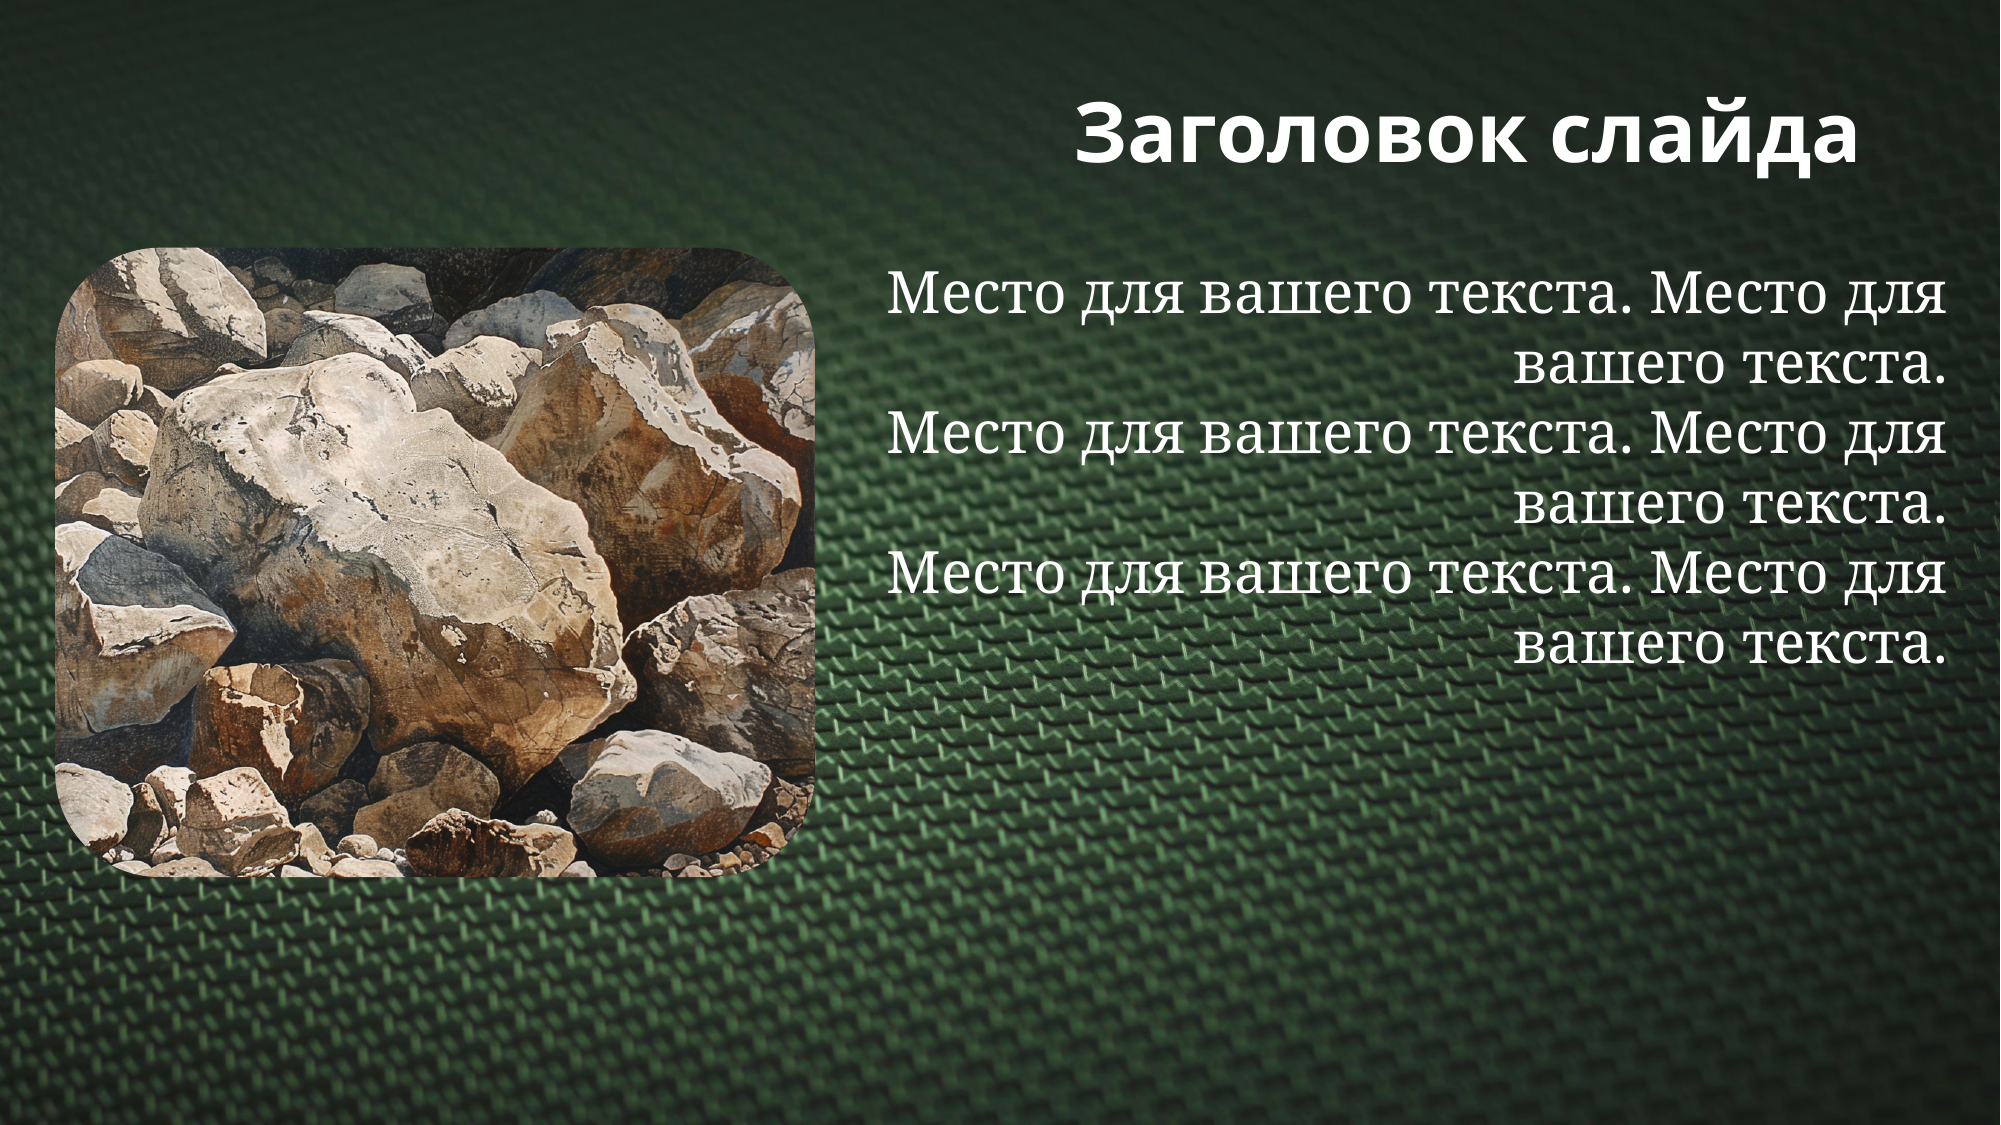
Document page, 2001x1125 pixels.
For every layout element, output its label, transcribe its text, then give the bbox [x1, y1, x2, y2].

text_box Место для вашего текста. Место для вашего текста. Место для вашего текста. Место для вашего текста. Место для вашего текста. Место для вашего текста. [827, 247, 1963, 753]
picture [55, 247, 816, 878]
text_box Заголовок слайда [1058, 83, 1963, 247]
